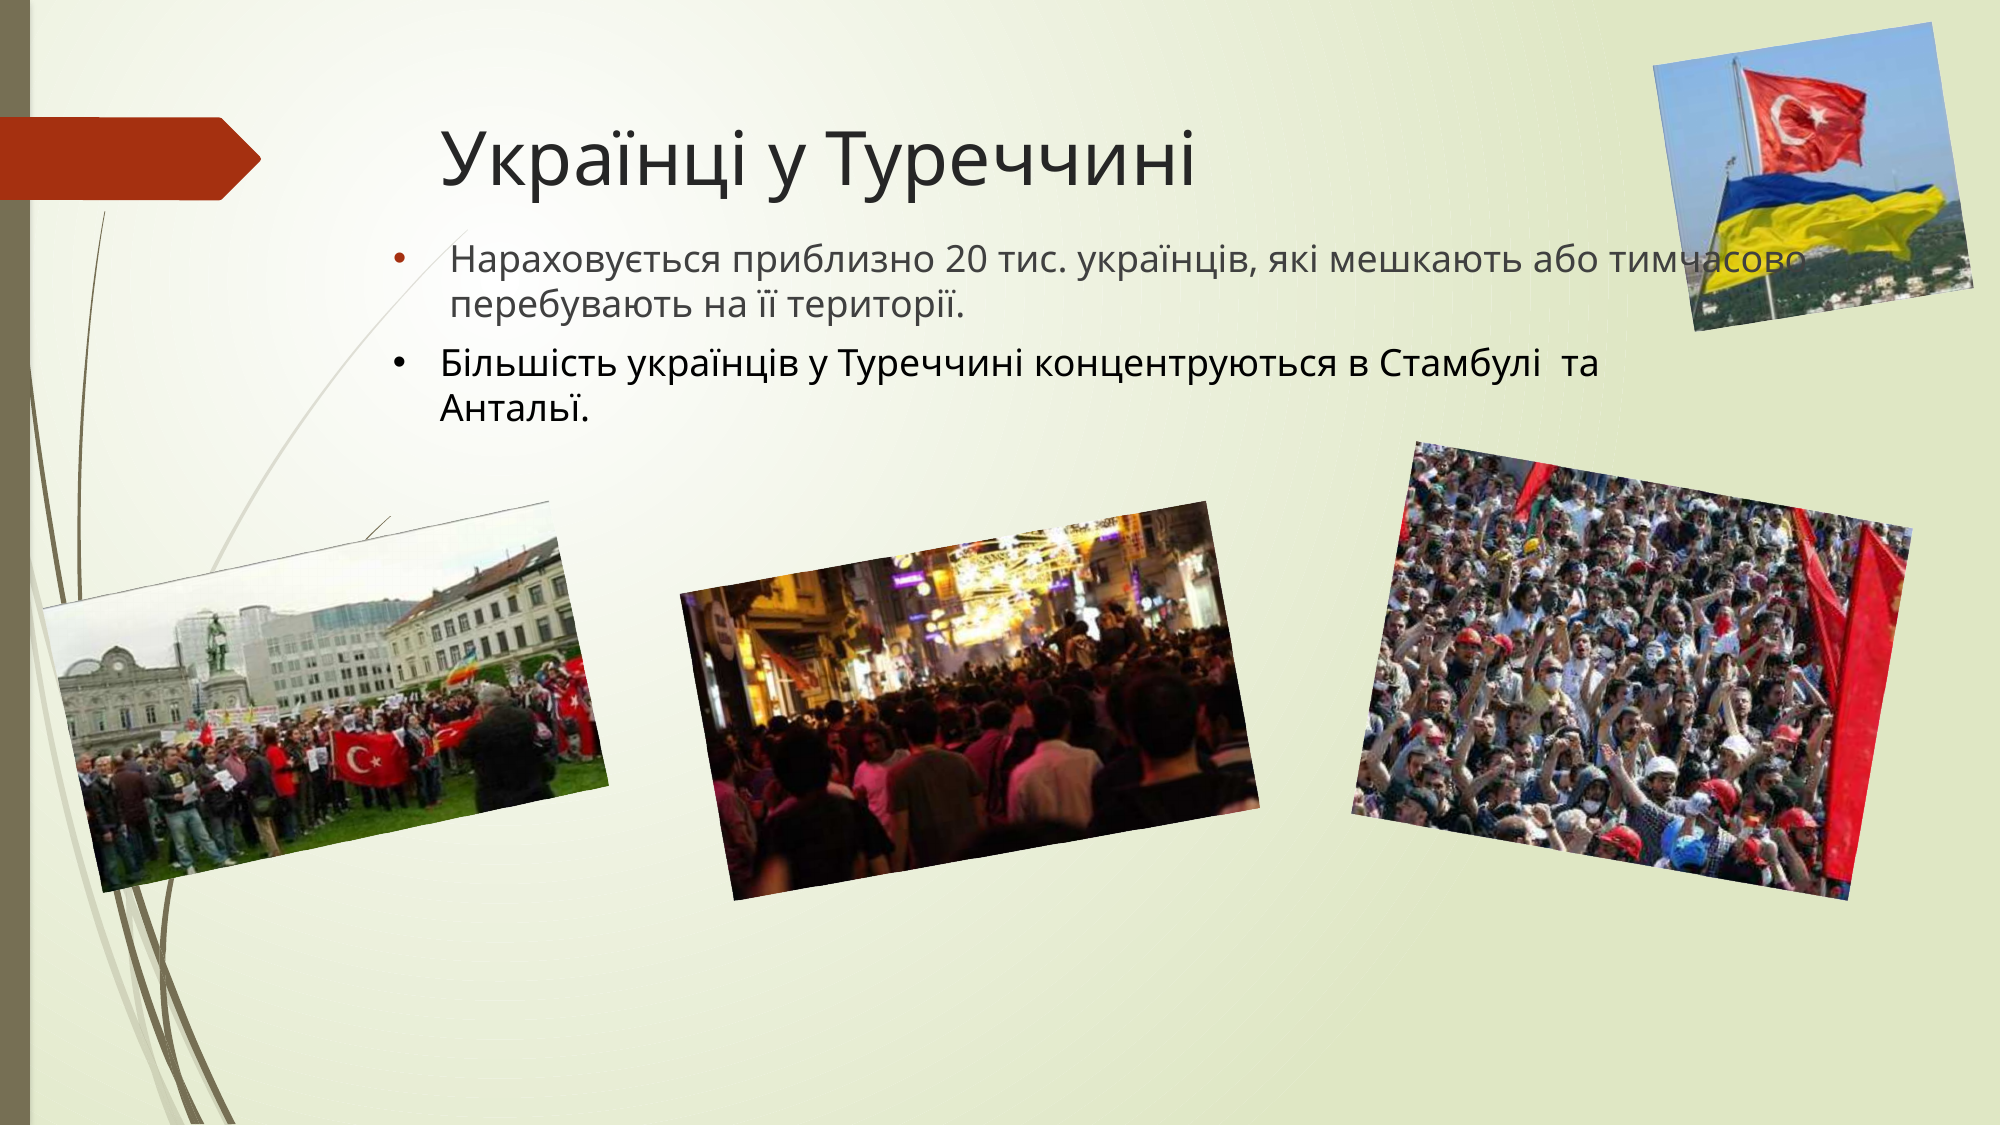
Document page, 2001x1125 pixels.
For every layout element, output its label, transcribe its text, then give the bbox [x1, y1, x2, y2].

picture [1653, 22, 1973, 312]
title Українці у Туреччині [425, 102, 1666, 227]
picture [43, 501, 608, 892]
picture [680, 501, 1260, 900]
list Нараховується приблизно 20 тис. українців, які мешкають або тимчасово перебувають на її території. [378, 227, 1841, 408]
picture [1352, 479, 1912, 900]
text_box Більшість українців у Туреччині концентруються в Стамбулі та Антальї. [378, 331, 1632, 482]
